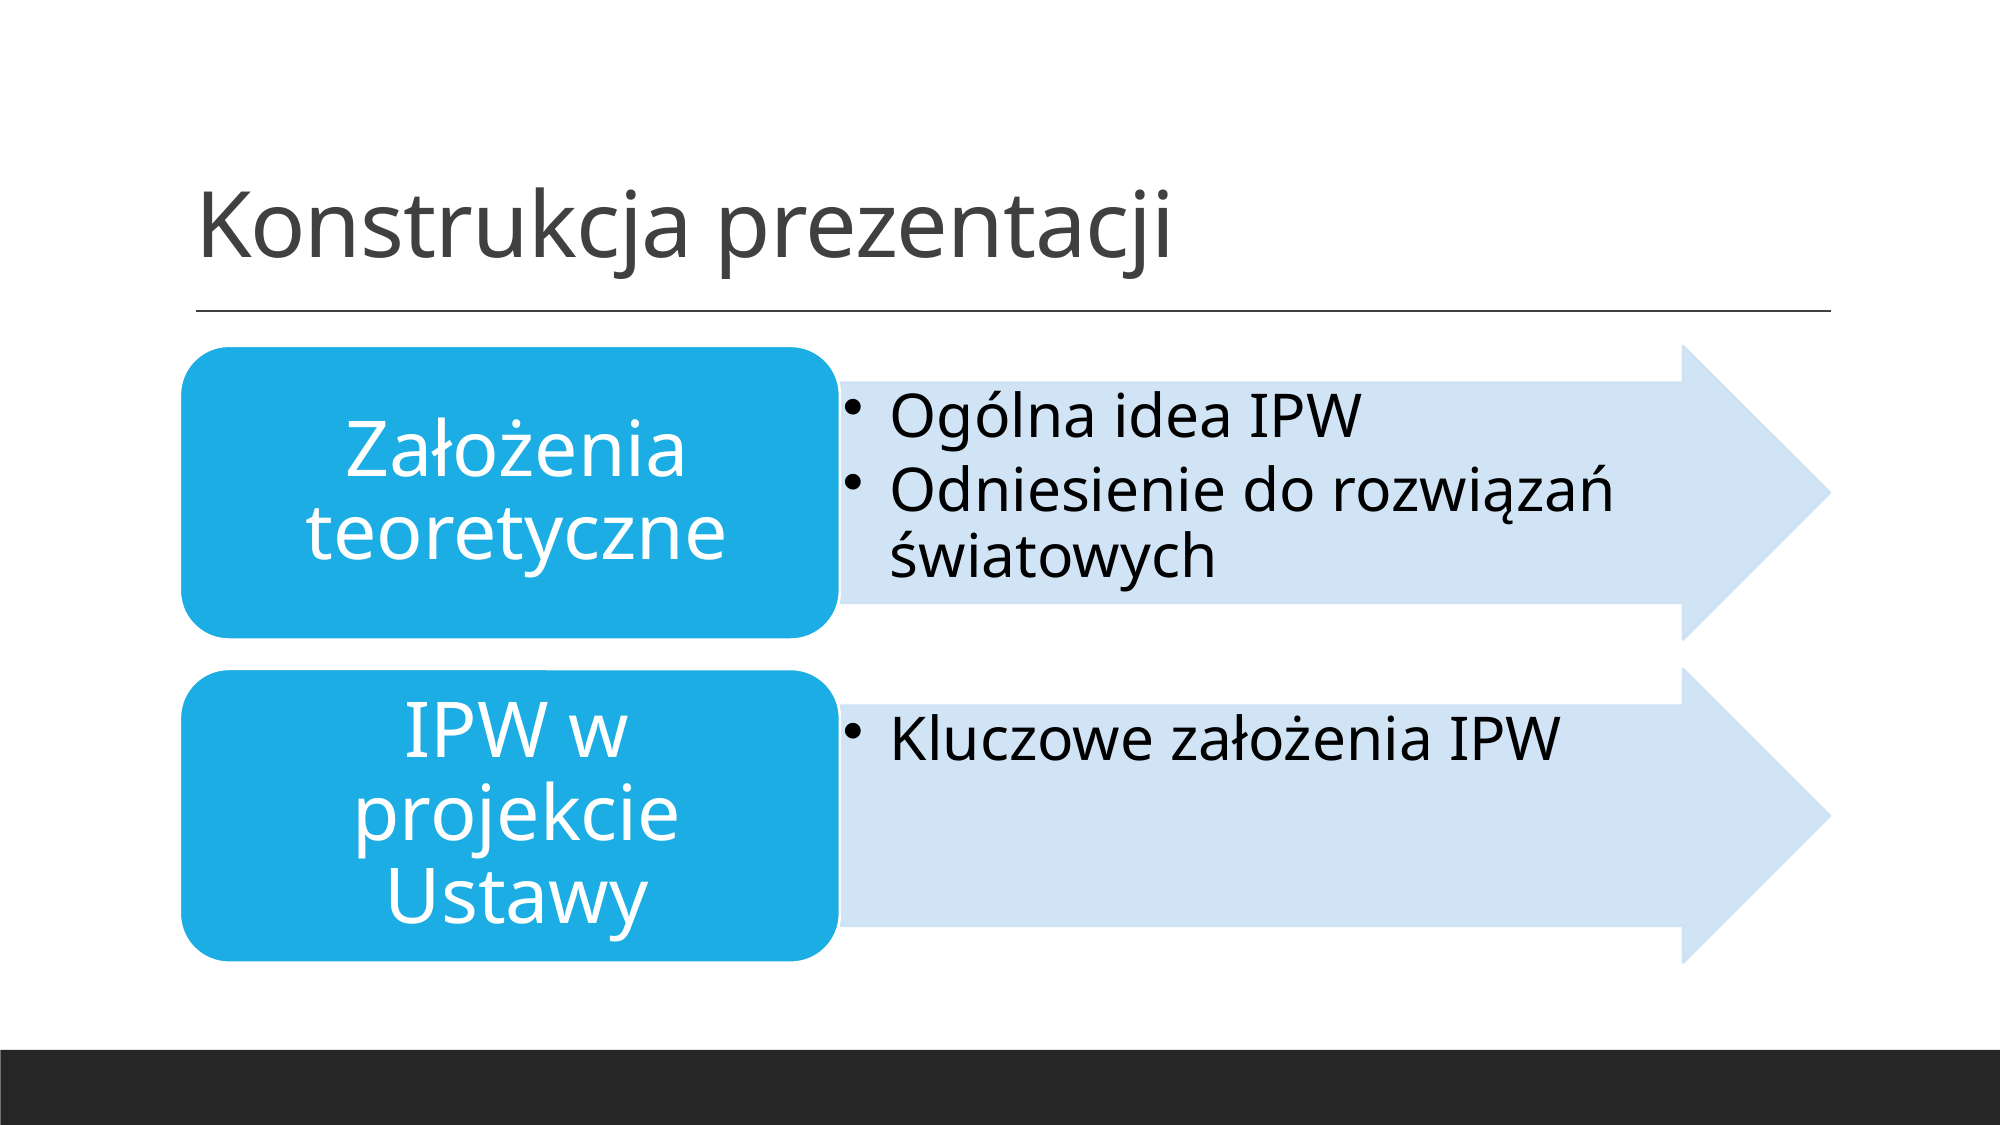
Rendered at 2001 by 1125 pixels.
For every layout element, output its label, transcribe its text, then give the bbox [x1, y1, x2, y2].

title Konstrukcja prezentacji [180, 47, 1830, 285]
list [179, 345, 1831, 964]
